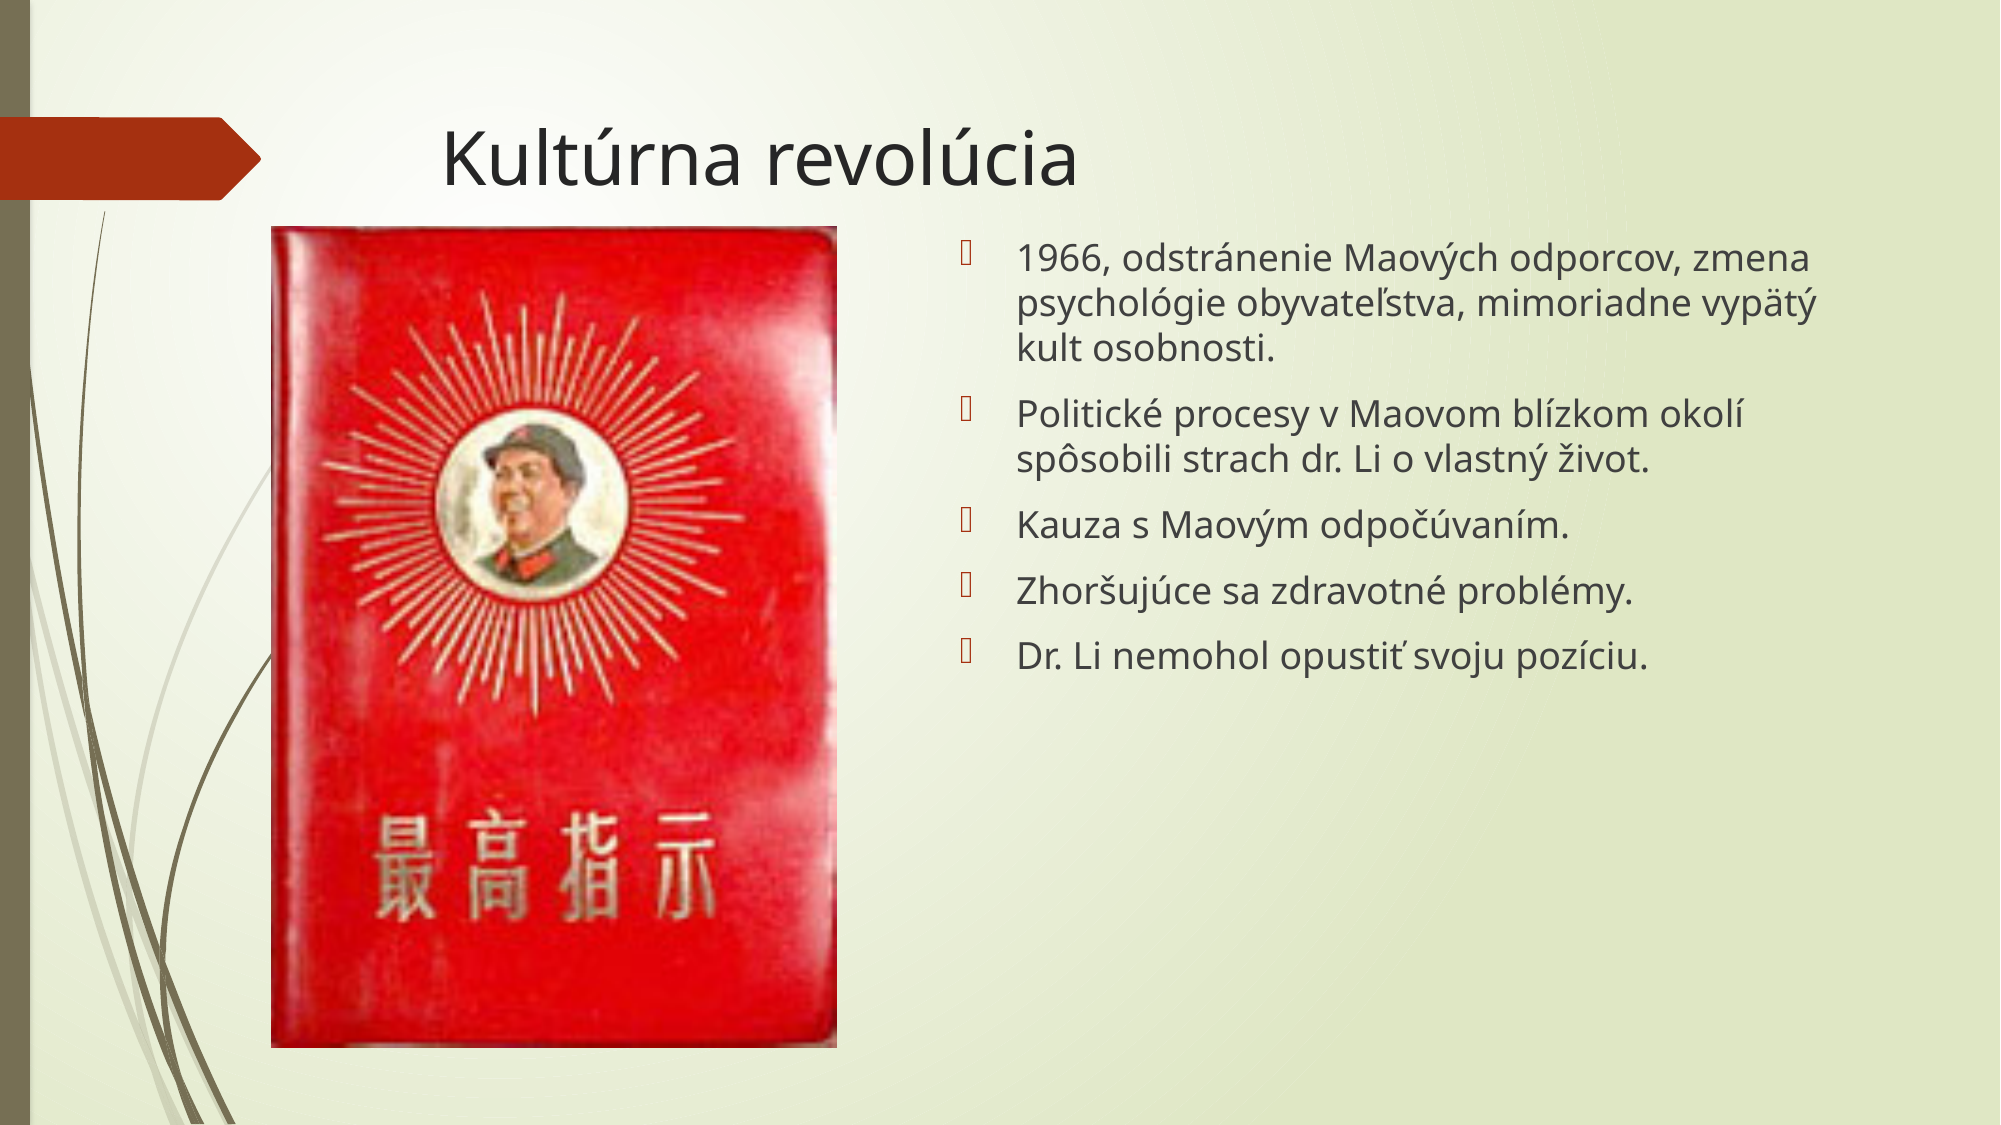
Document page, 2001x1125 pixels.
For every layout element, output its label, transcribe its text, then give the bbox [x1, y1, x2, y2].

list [271, 226, 837, 1048]
list 1966, odstránenie Maových odporcov, zmena psychológie obyvateľstva, mimoriadne vypätý kult osobnosti. Politické procesy v Maovom blízkom okolí spôsobili strach dr. Li o vlastný život. Kauza s Maovým odpočúvaním. Zhoršujúce sa zdravotné problémy. Dr. Li nemohol opustiť svoju pozíciu. [944, 226, 1833, 1048]
title Kultúrna revolúcia [425, 102, 1888, 313]
